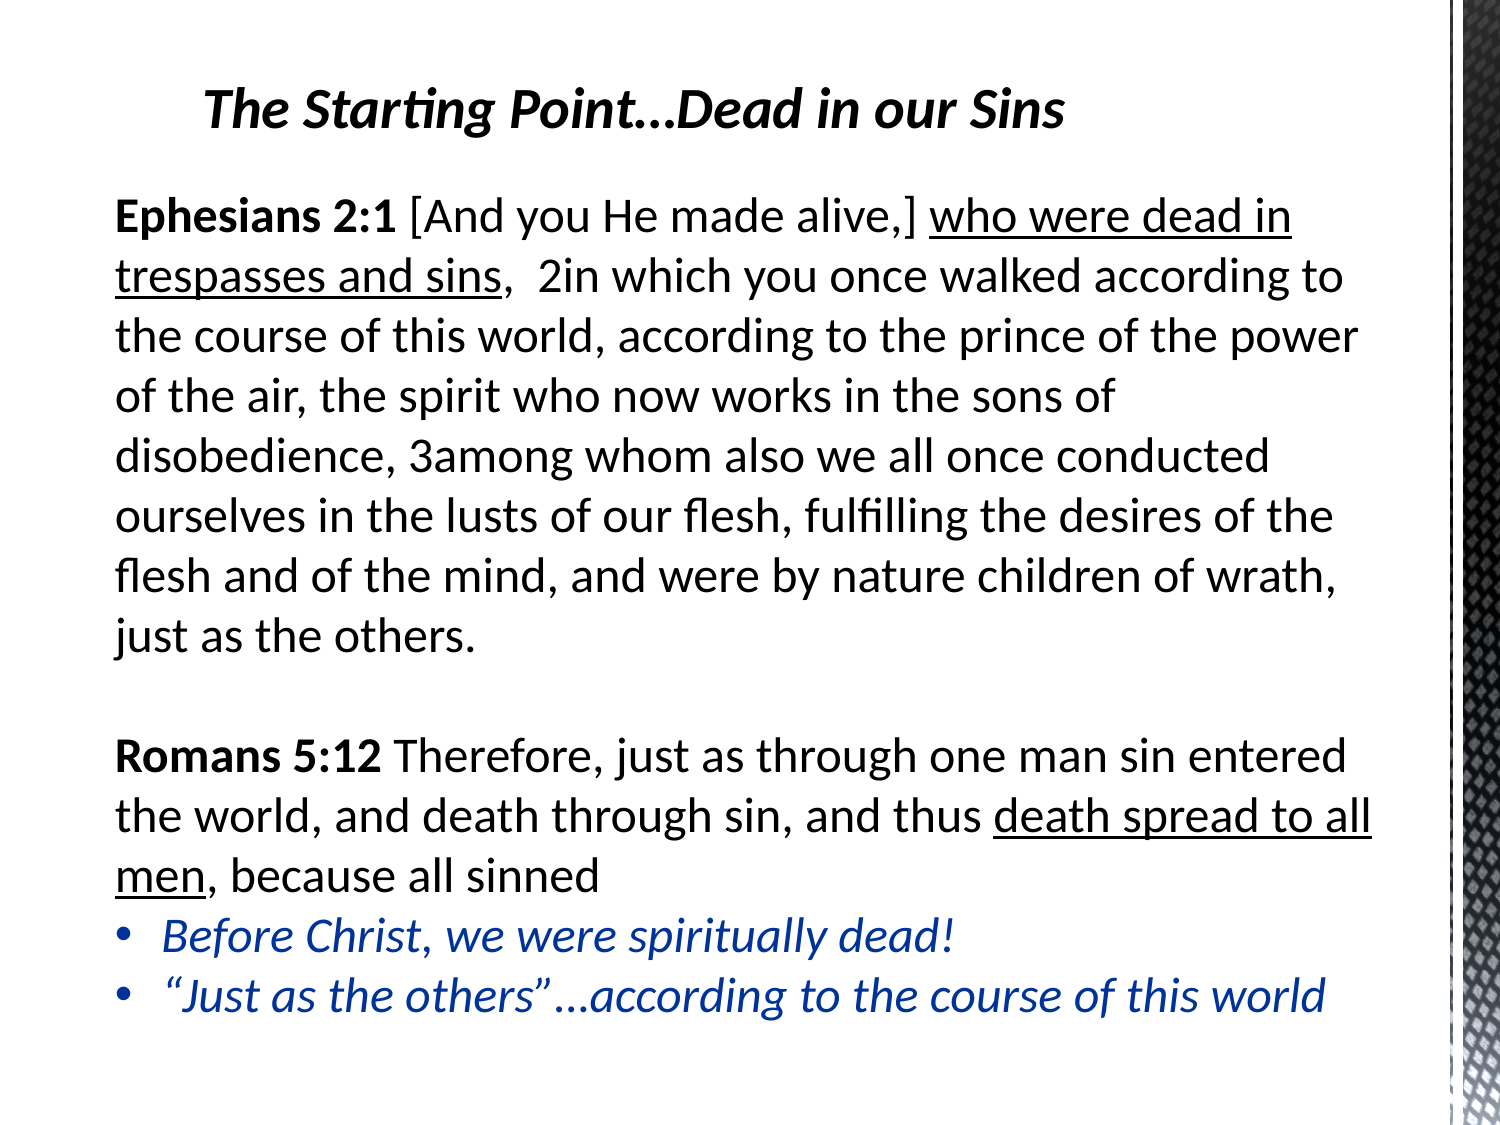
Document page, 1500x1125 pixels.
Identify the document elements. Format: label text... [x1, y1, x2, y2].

picture [1447, 0, 1500, 1125]
text_box Ephesians 2:1 [And you He made alive,] who were dead in trespasses and sins, 2in which you once walked according to the course of this world, according to the prince of the power of the air, the spirit who now works in the sons of disobedience, 3among whom also we all once conducted ourselves in the lusts of our flesh, fulfilling the desires of the flesh and of the mind, and were by nature children of wrath, just as the others. Romans 5:12 Therefore, just as through one man sin entered the world, and death through sin, and thus death spread to all men, because all sinned Before Christ, we were spiritually dead! “Just as the others”…according to the course of this world [99, 175, 1413, 1031]
text_box The Starting Point…Dead in our Sins [187, 62, 1238, 148]
